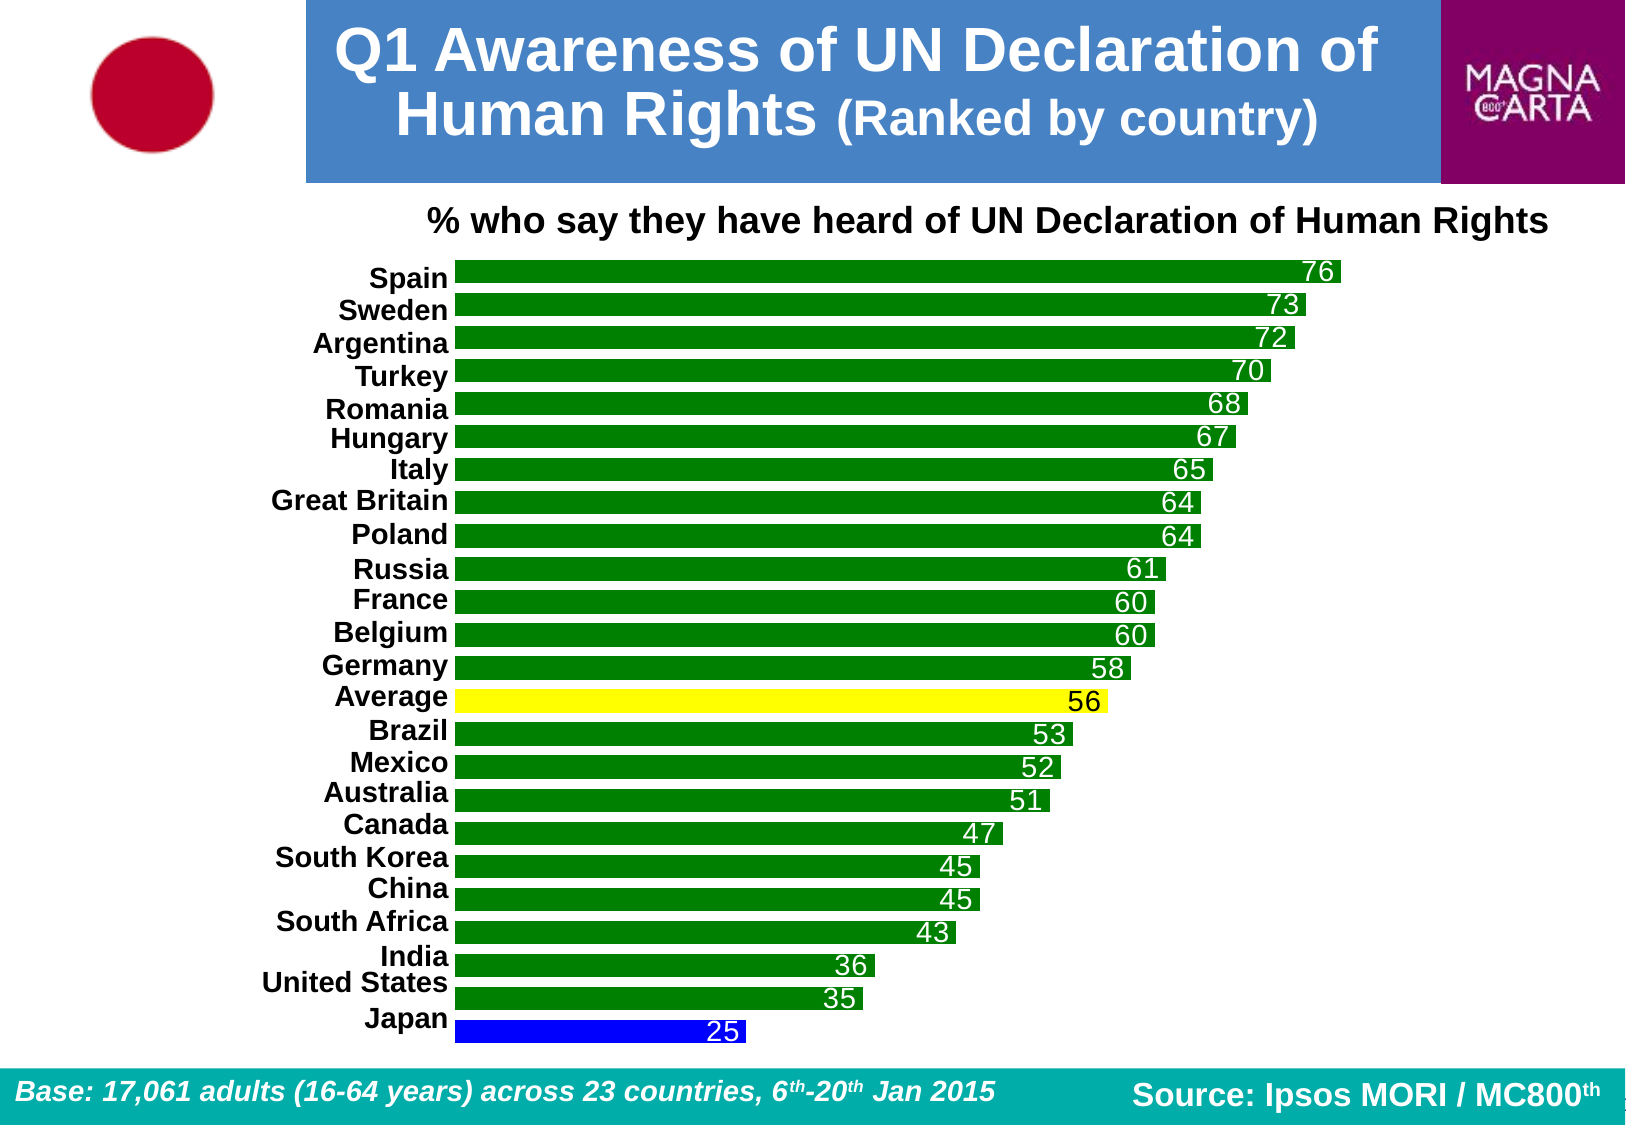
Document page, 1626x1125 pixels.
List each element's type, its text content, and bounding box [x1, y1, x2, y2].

text_box China [241, 881, 425, 900]
text_box Turkey [288, 355, 425, 400]
text_box Sweden [250, 288, 425, 322]
text_box Canada [239, 803, 425, 836]
text_box Japan [309, 997, 425, 1042]
text_box Poland [237, 513, 425, 558]
text_box Romania [208, 388, 425, 433]
text_box United States [193, 961, 425, 1007]
text_box Germany [229, 644, 425, 675]
text_box Great Britain [166, 479, 425, 524]
text_box Argentina [204, 322, 425, 368]
text_box Belgium [235, 611, 425, 656]
text_box India [290, 946, 425, 980]
text_box South Korea [210, 836, 425, 881]
text_box Base: 17,061 adults (16-64 years) across 23 countries, 6th-20th Jan 2015 [0, 1070, 1162, 1125]
text_box Mexico [267, 740, 425, 786]
text_box Australia [262, 771, 425, 817]
text_box Italy [283, 462, 425, 479]
picture [0, 0, 1625, 192]
text_box Source: Ipsos MORI / MC800th [1162, 1072, 1625, 1121]
text_box Hungary [239, 417, 425, 462]
text_box % who say they have heard of UN Declaration of Human Rights [376, 196, 1565, 249]
text_box South Africa [218, 900, 425, 946]
text_box Spain [313, 257, 425, 288]
title Q1 Awareness of UN Declaration of Human Rights (Ranked by country) [310, 11, 1413, 157]
text_box Average [172, 675, 425, 720]
text_box Russia [300, 558, 425, 593]
text_box France [262, 578, 425, 611]
chart [430, 238, 1625, 1065]
text_box Brazil [288, 720, 425, 740]
